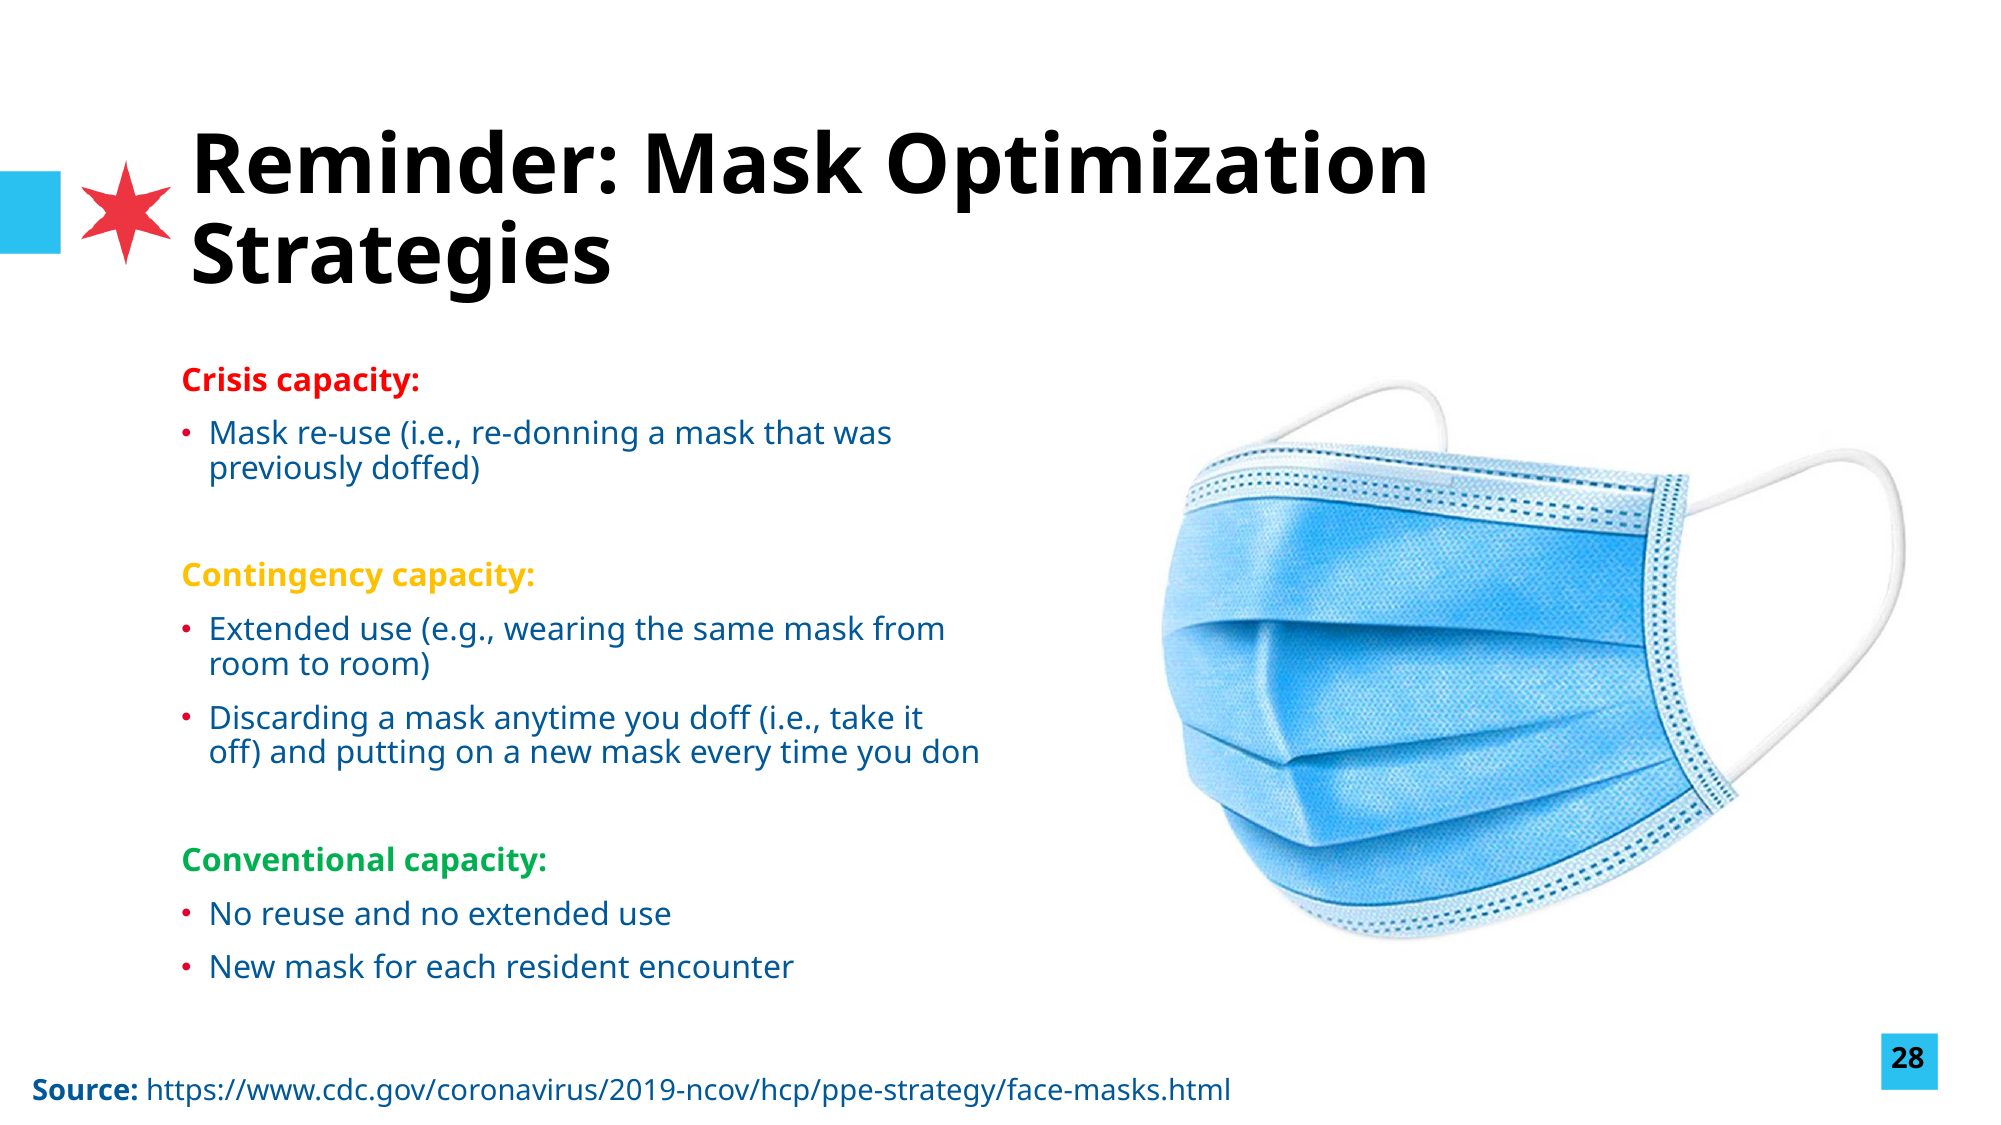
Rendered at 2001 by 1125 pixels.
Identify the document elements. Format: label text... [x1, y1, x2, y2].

list Crisis capacity: Mask re-use (i.e., re-donning a mask that was previously doffed) Contingency capacity: Extended use (e.g., wearing the same mask from room to room) Discarding a mask anytime you doff (i.e., take it off) and putting on a new mask every time you don Conventional capacity: No reuse and no extended use New mask for each resident encounter [166, 355, 1001, 1021]
picture [1159, 280, 1908, 1029]
title Reminder: Mask Optimization Strategies [175, 79, 1826, 344]
slide_number 28 [1855, 1028, 1961, 1089]
picture [0, 160, 171, 265]
text_box Source: https://www.cdc.gov/coronavirus/2019-ncov/hcp/ppe-strategy/face-masks.html [17, 1063, 1856, 1114]
